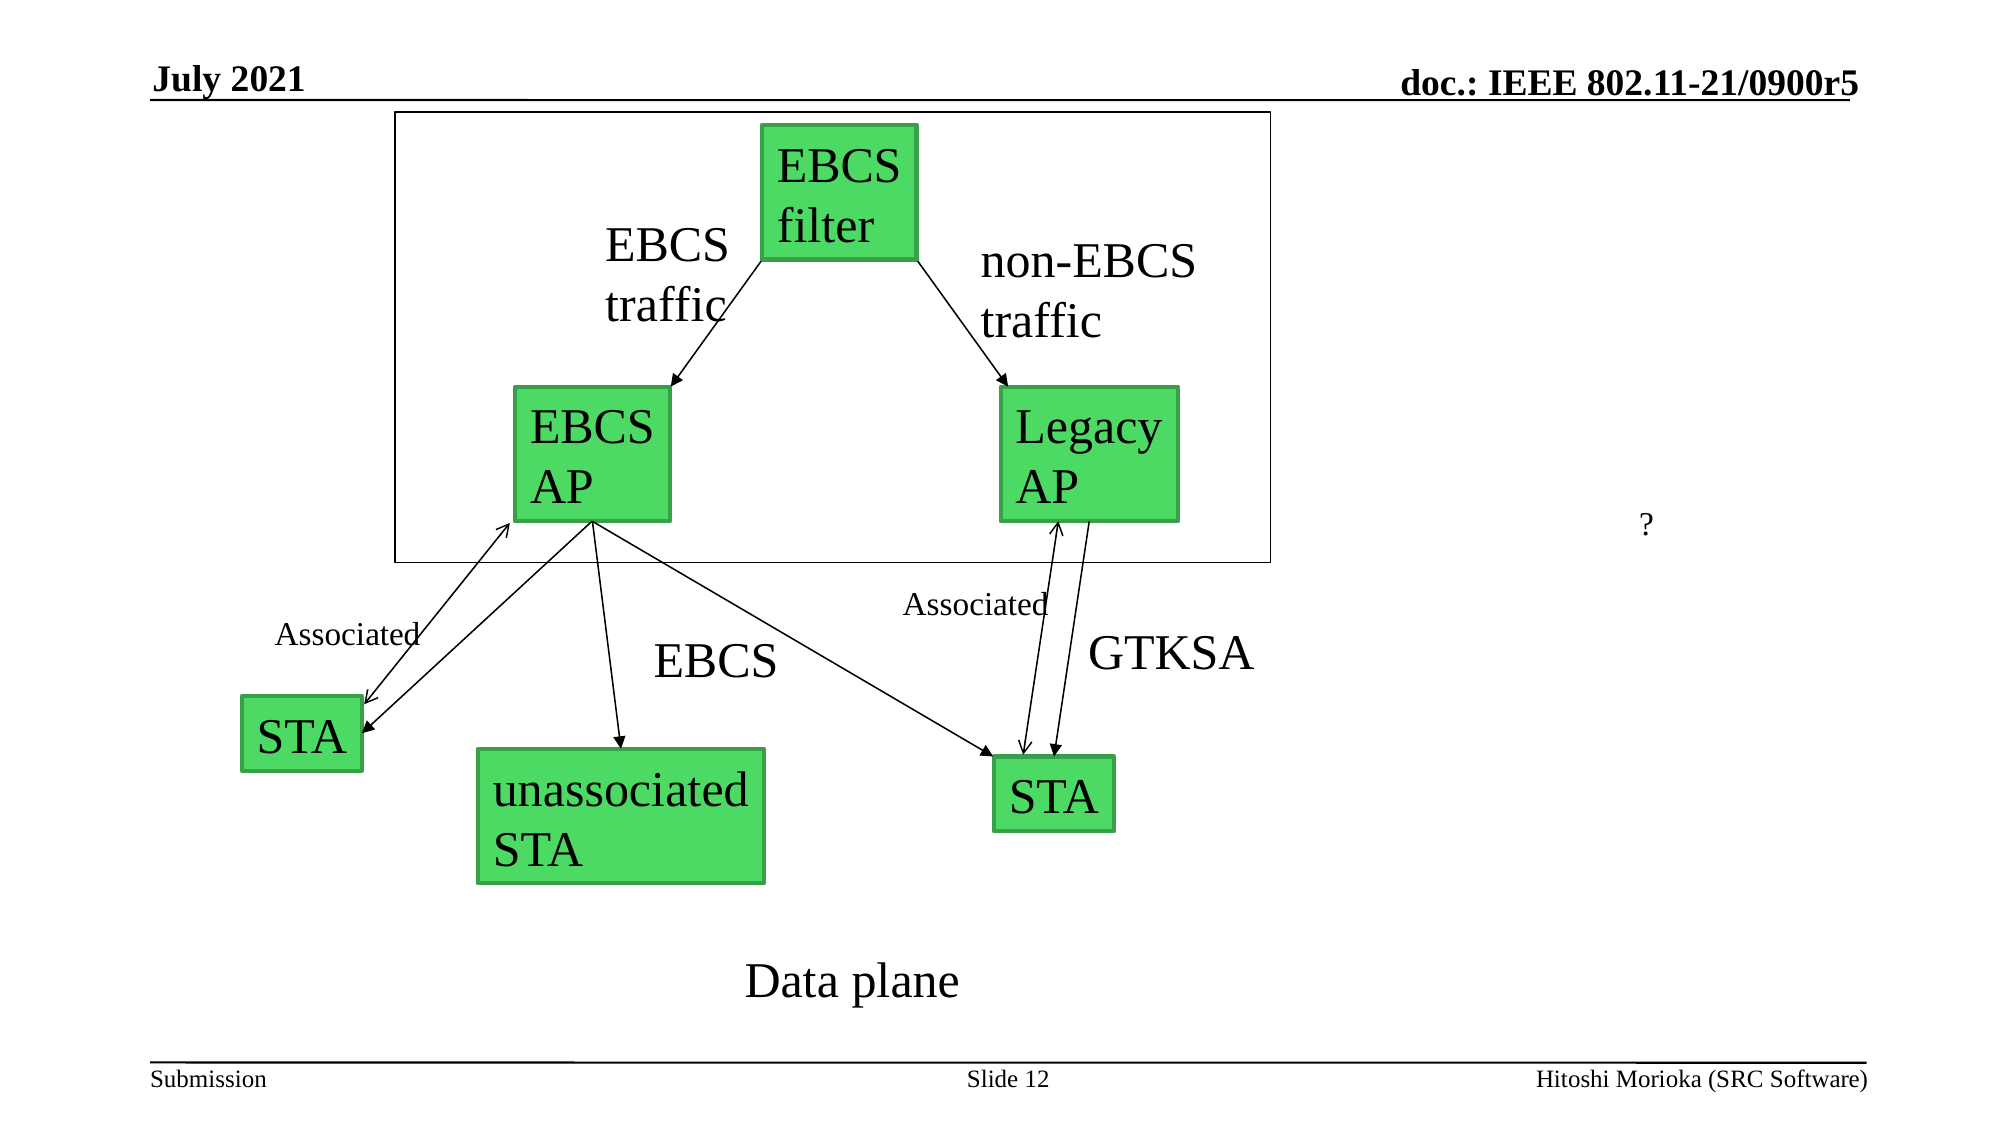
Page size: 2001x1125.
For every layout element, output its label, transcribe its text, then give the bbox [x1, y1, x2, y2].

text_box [1022, 520, 1059, 755]
text_box Data plane [728, 938, 977, 1017]
text_box Associated [258, 603, 356, 662]
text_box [917, 260, 1009, 387]
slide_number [152, 54, 563, 100]
text_box ? [1622, 493, 1671, 552]
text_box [670, 260, 762, 387]
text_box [362, 520, 593, 734]
text_box Associated [998, 573, 1017, 632]
footer Hitoshi Morioka (SRC Software) [1171, 1061, 1869, 1093]
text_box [1061, 522, 1090, 757]
slide_number Slide 12 [950, 1061, 1067, 1123]
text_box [592, 522, 622, 749]
text_box GTKSA [1094, 610, 1271, 689]
text_box STA [992, 754, 1116, 833]
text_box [617, 522, 994, 757]
text_box unassociated STA [476, 747, 766, 885]
text_box [395, 112, 1271, 563]
text_box STA [240, 694, 364, 773]
